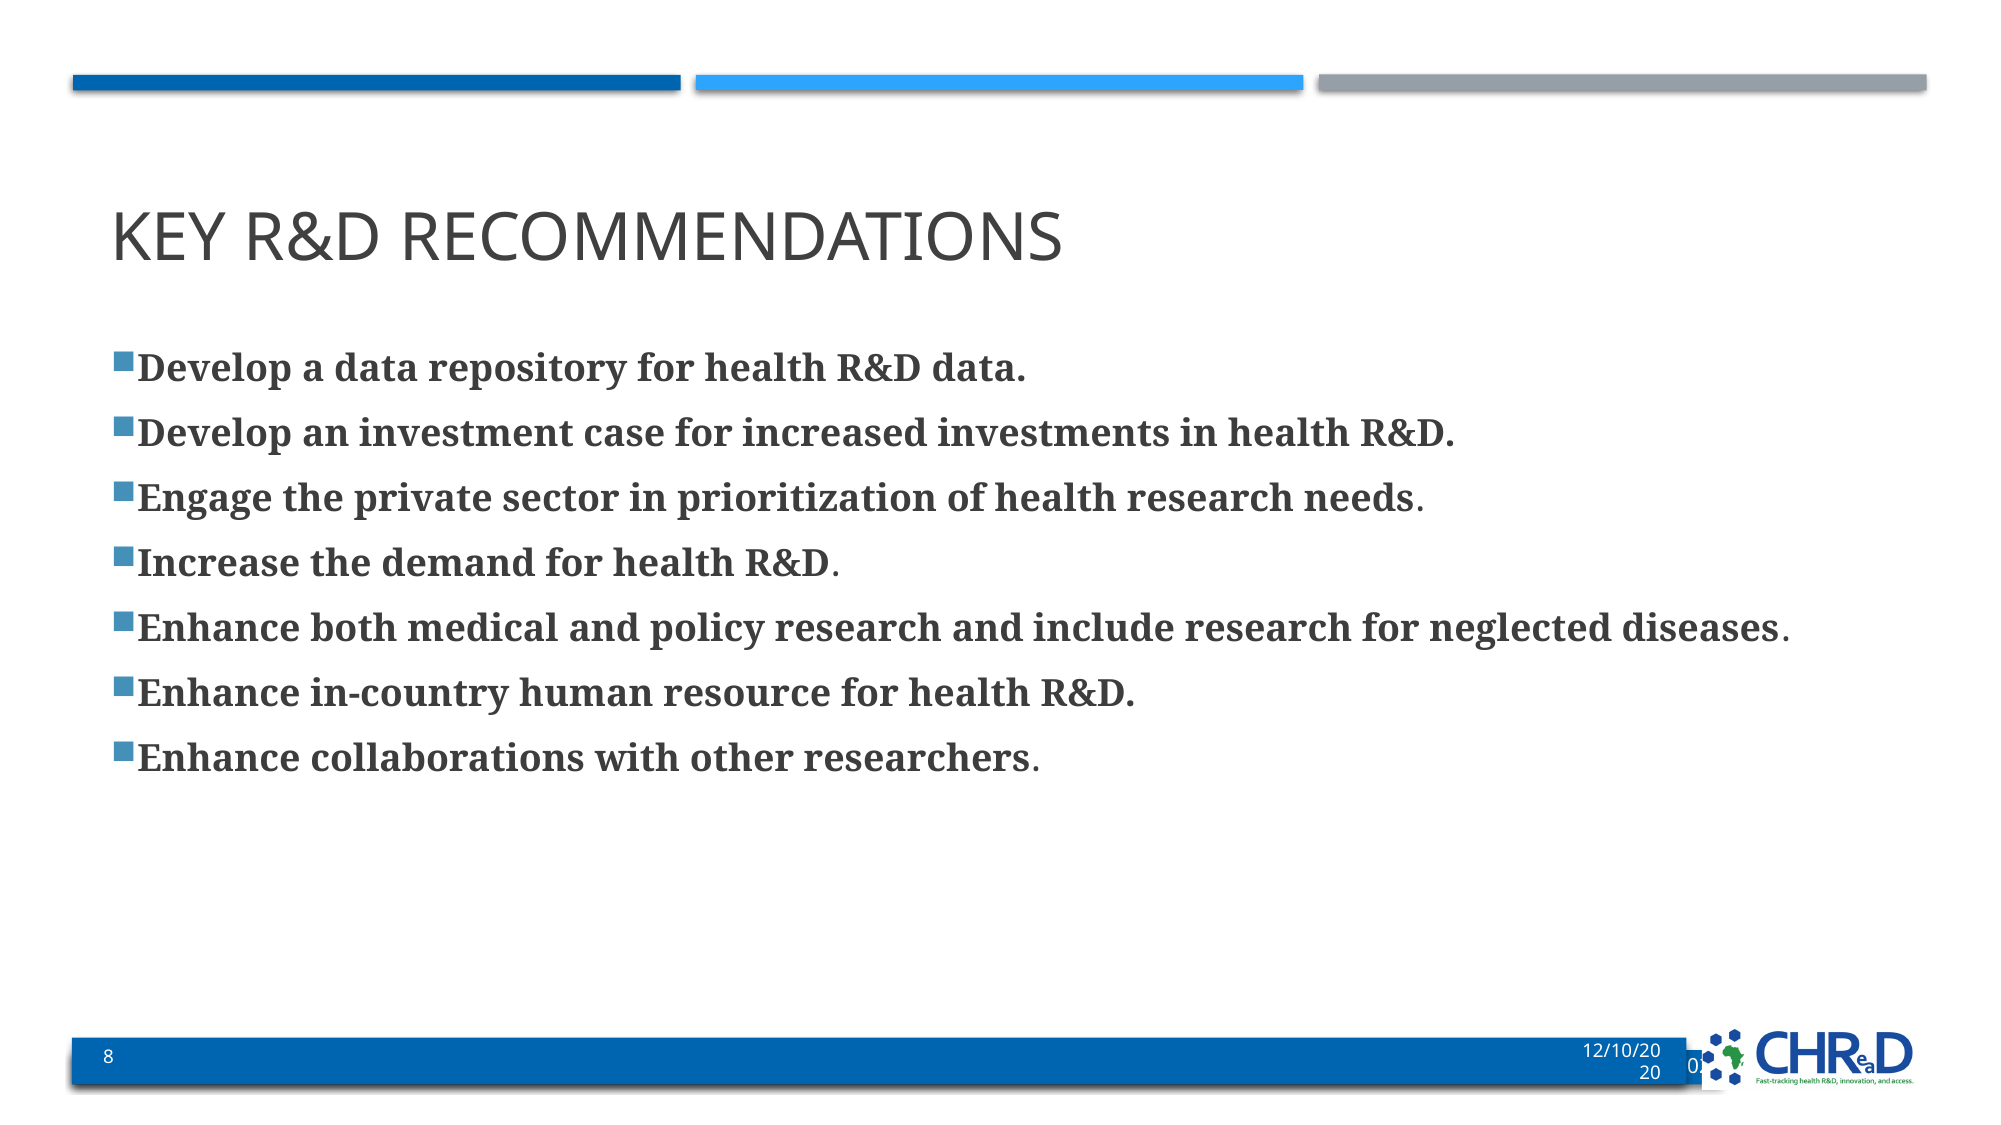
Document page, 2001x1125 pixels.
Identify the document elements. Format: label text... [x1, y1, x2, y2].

title Key R&D recommendations [95, 119, 1905, 282]
list Develop a data repository for health R&D data. Develop an investment case for increased investments in health R&D. Engage the private sector in prioritization of health research needs. Increase the demand for health R&D. Enhance both medical and policy research and include research for neglected diseases. Enhance in-country human resource for health R&D. Enhance collaborations with other researchers. [95, 313, 1905, 1008]
picture [1701, 1025, 1915, 1092]
